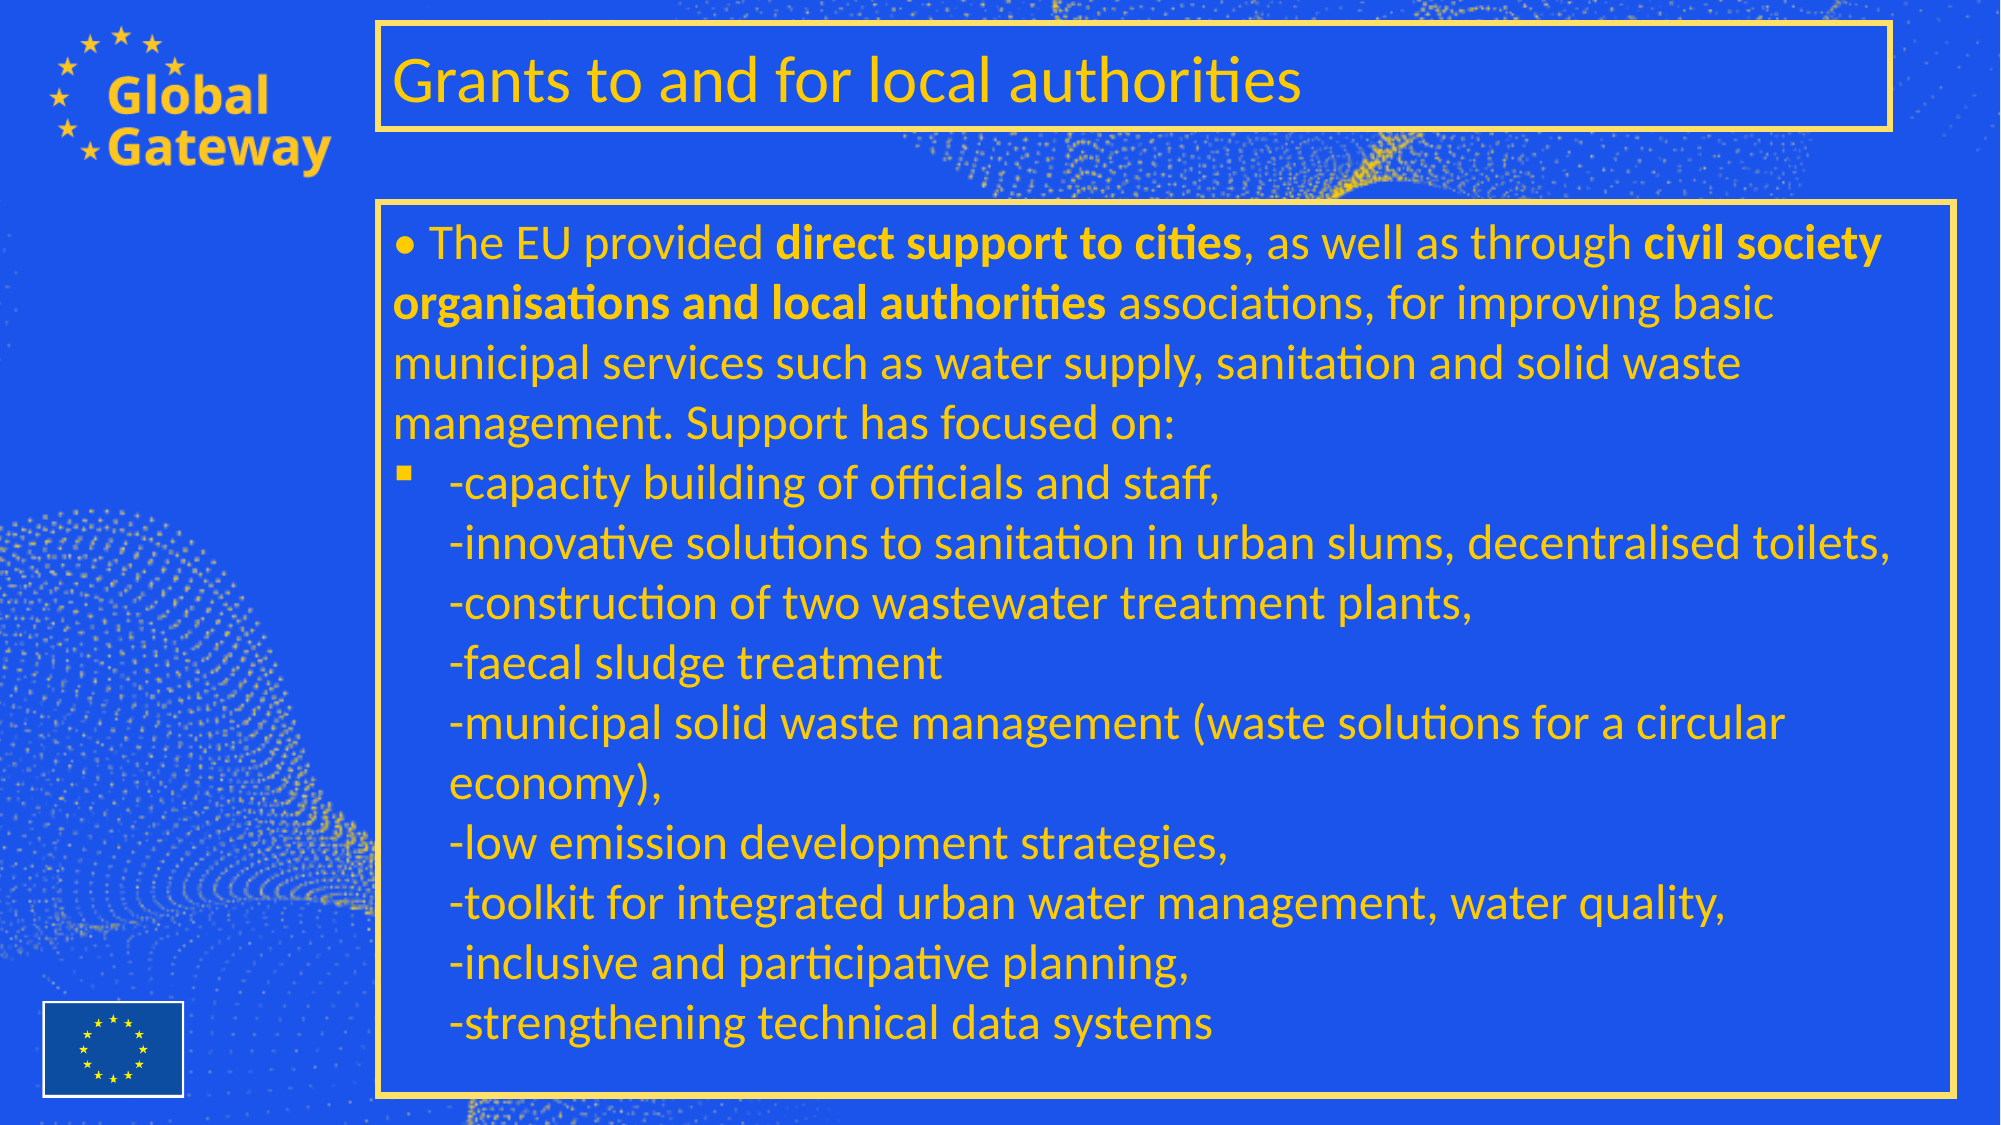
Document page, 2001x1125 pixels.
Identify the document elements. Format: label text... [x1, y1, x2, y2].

picture [0, 0, 1343, 1125]
text_box • The EU provided direct support to cities, as well as through civil society organisations and local authorities associations, for improving basic municipal services such as water supply, sanitation and solid waste management. Support has focused on: -capacity building of officials and staff, -innovative solutions to sanitation in urban slums, decentralised toilets, -construction of two wastewater treatment plants, -faecal sludge treatment -municipal solid waste management (waste solutions for a circular economy), -low emission development strategies, -toolkit for integrated urban water management, water quality, -inclusive and participative planning, -strengthening technical data systems [377, 201, 1955, 1097]
text_box Grants to and for local authorities [377, 22, 1891, 130]
picture [605, 0, 2001, 695]
